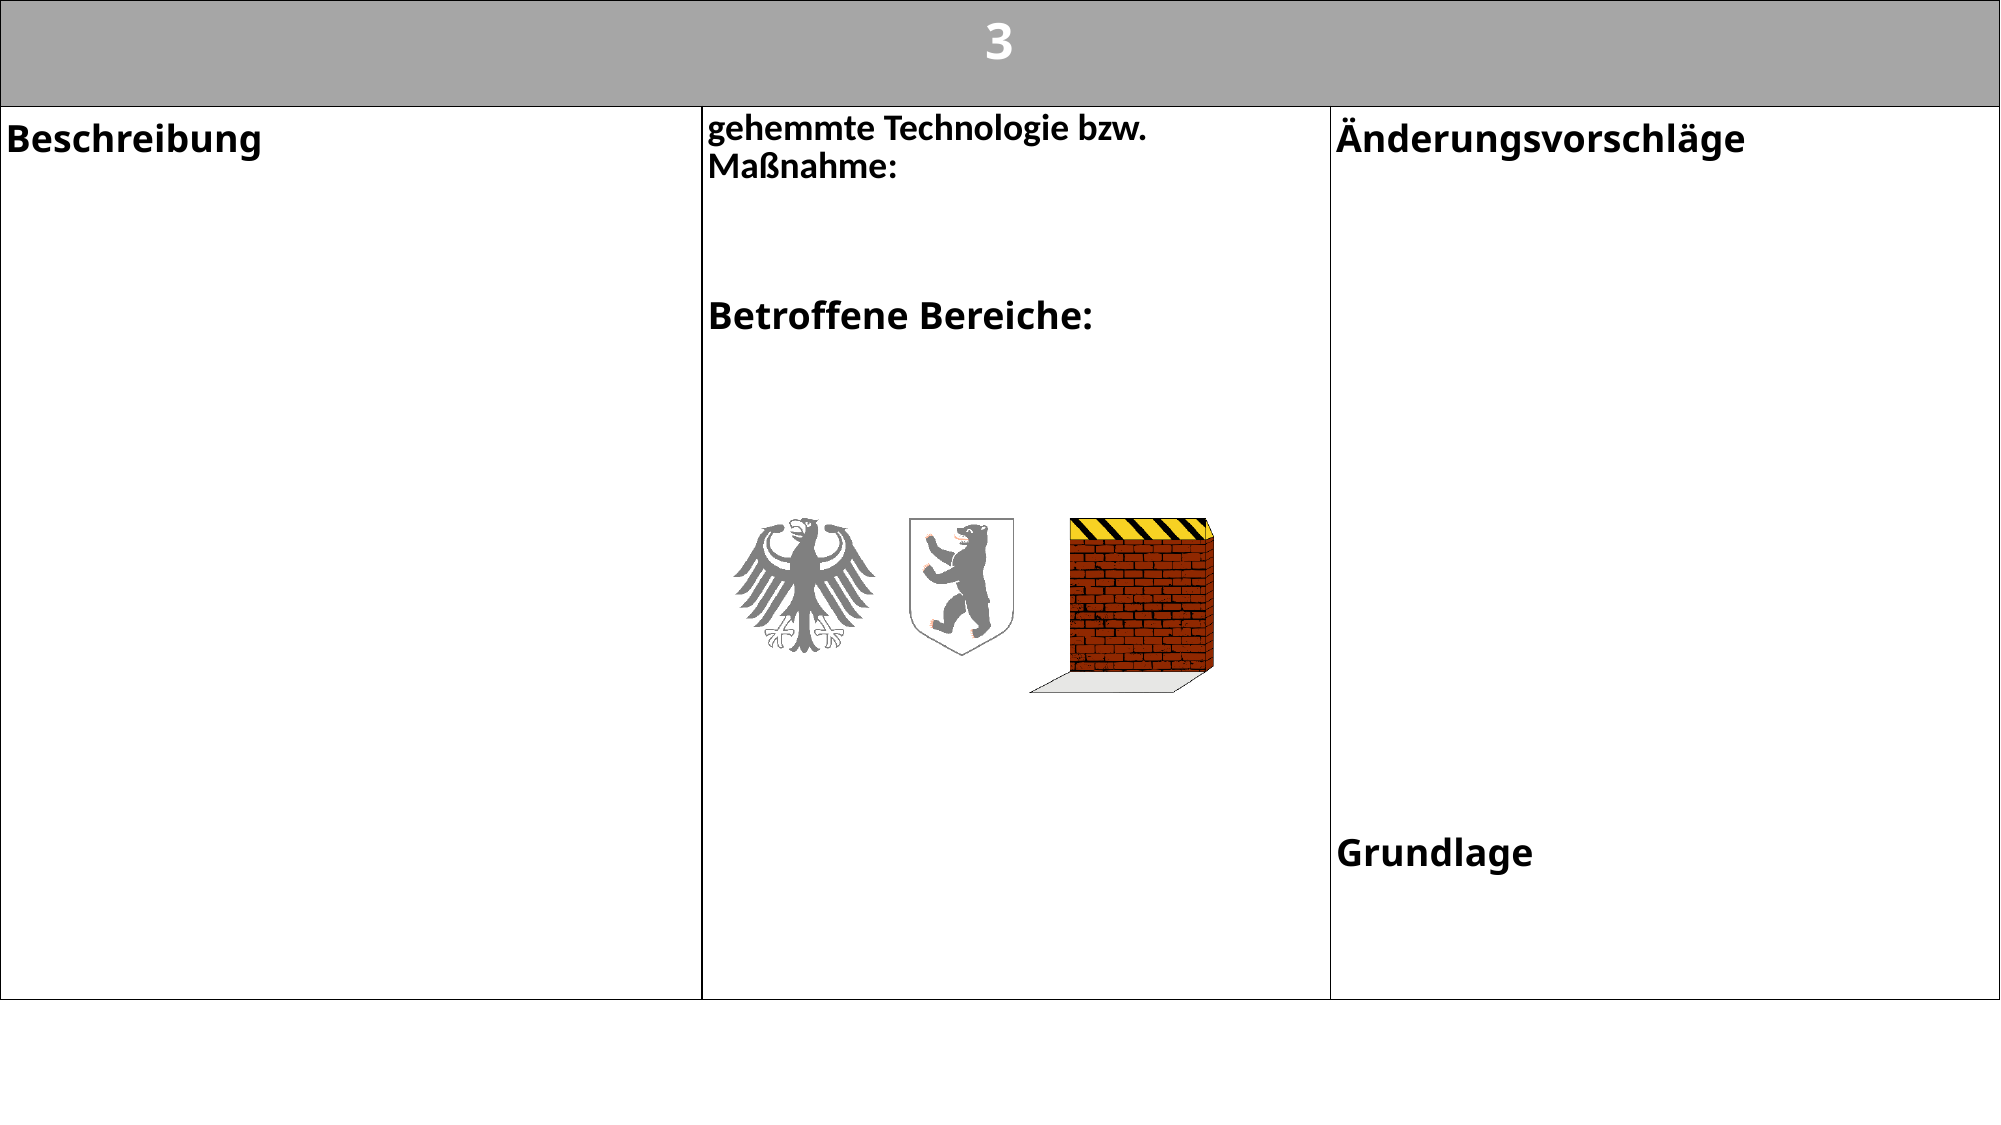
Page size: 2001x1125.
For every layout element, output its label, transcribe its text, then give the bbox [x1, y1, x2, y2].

table_cell Beschreibung [1, 107, 701, 999]
picture [909, 518, 1014, 656]
table_cell Änderungsvorschläge Grundlage [1331, 107, 1999, 999]
picture [732, 518, 876, 654]
picture [1028, 518, 1214, 693]
table_header 3 [1, 1, 1999, 106]
table_cell gehemmte Technologie bzw. Maßnahme: Betroffene Bereiche: [703, 107, 1330, 999]
